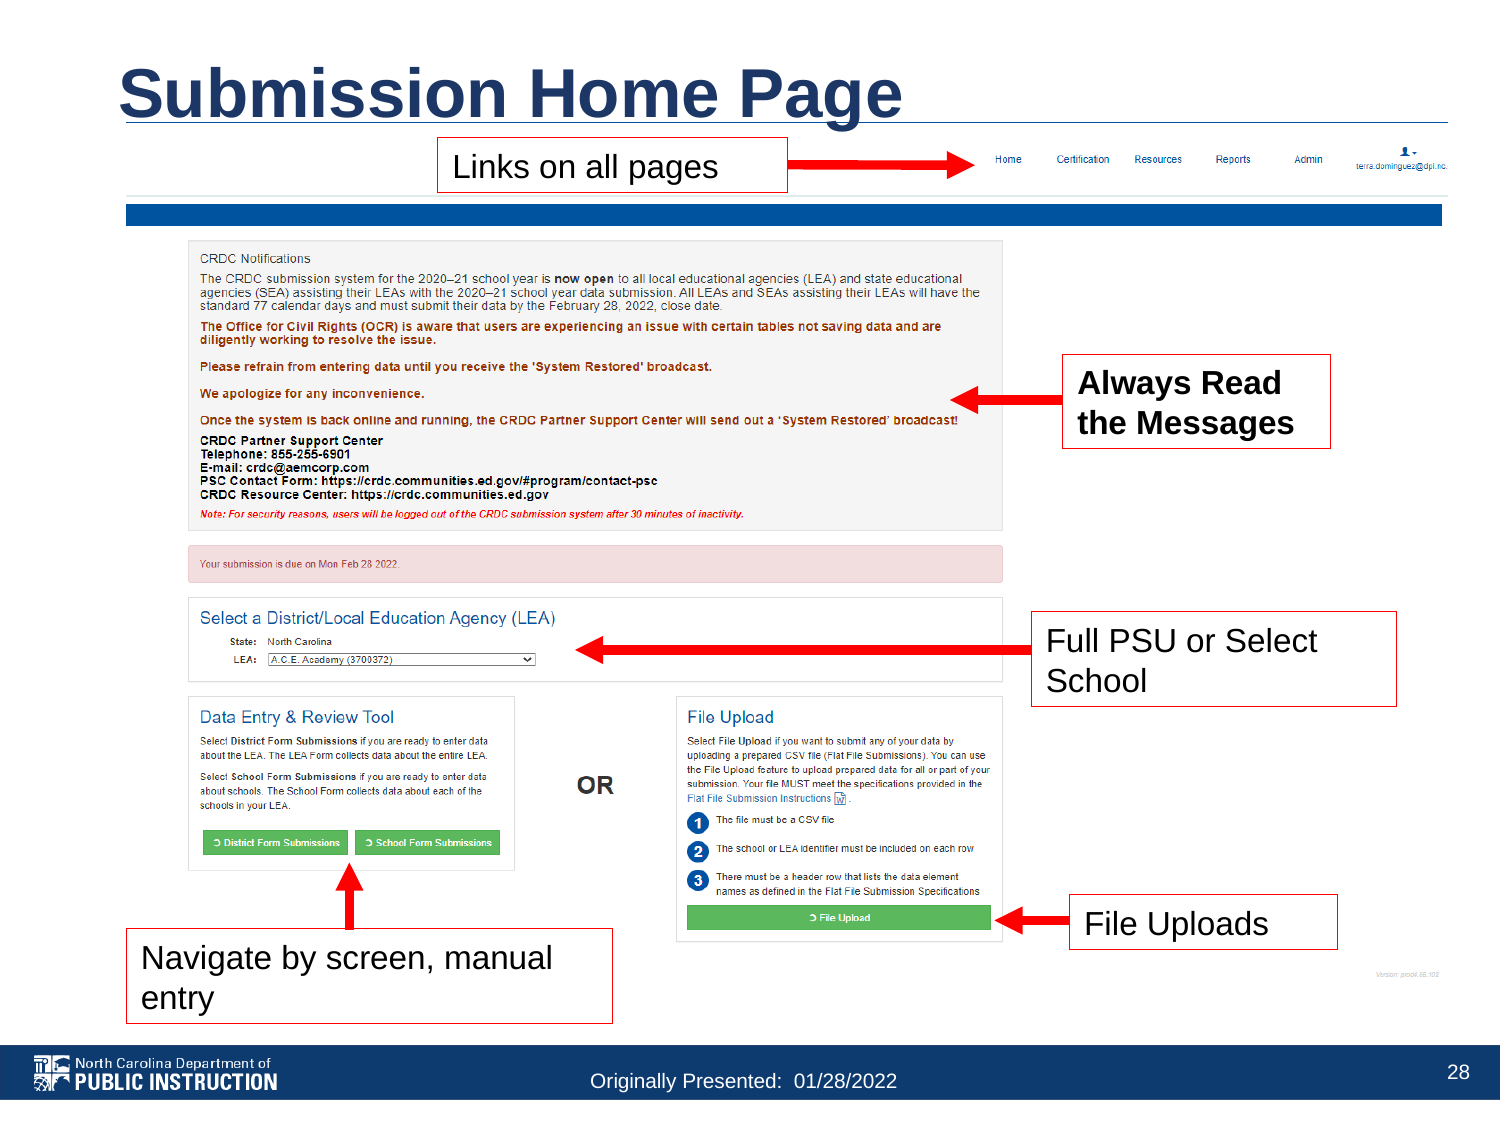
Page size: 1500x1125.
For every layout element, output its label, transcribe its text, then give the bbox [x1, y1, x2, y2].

text_box Navigate by screen, manual entry [126, 1005, 613, 1024]
slide_number 28 [1201, 1051, 1485, 1099]
text_box Originally Presented: 01/28/2022 [575, 1059, 913, 1113]
title Submission Home Page [103, 50, 1397, 140]
picture [0, 0, 1500, 1125]
